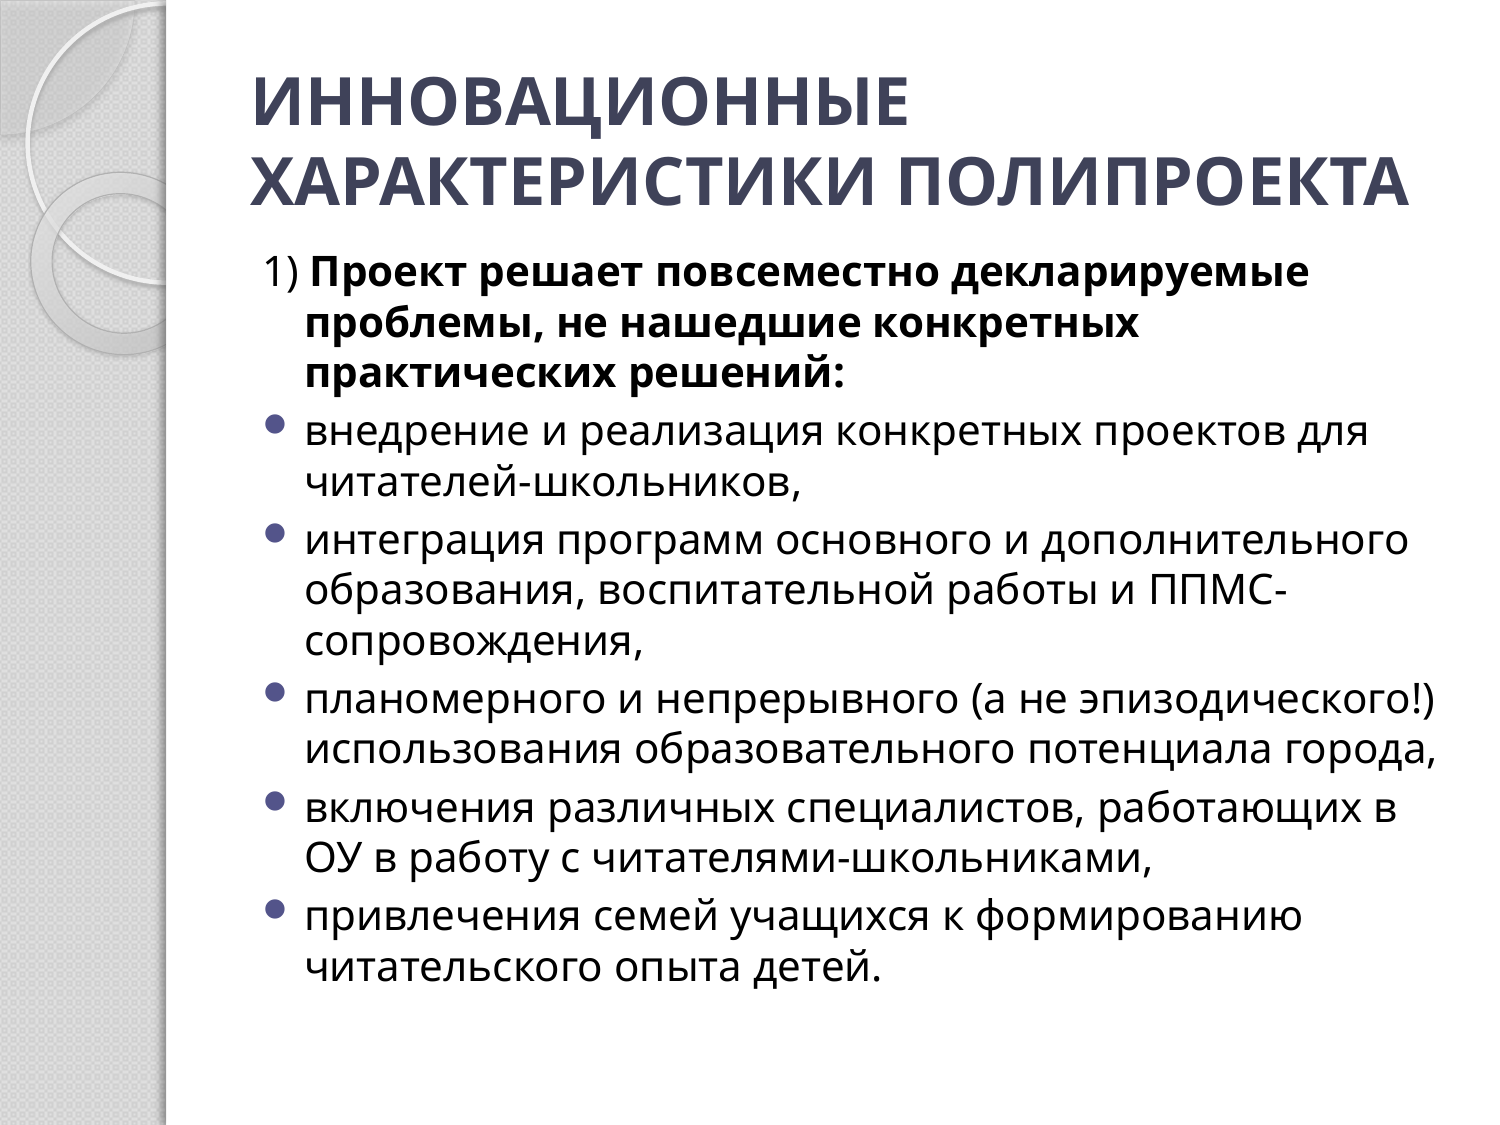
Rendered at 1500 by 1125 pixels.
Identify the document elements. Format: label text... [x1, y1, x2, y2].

list 1) Проект решает повсеместно декларируемые проблемы, не нашедшие конкретных практических решений: внедрение и реализация конкретных проектов для читателей-школьников, интеграция программ основного и дополнительного образования, воспитательной работы и ППМС-сопровождения, планомерного и непрерывного (а не эпизодического!) использования образовательного потенциала города, включения различных специалистов, работающих в ОУ в работу с читателями-школьниками, привлечения семей учащихся к формированию читательского опыта детей. [235, 237, 1466, 1025]
title ИННОВАЦИОННЫЕ ХАРАКТЕРИСТИКИ ПОЛИПРОЕКТА [235, 45, 1466, 233]
